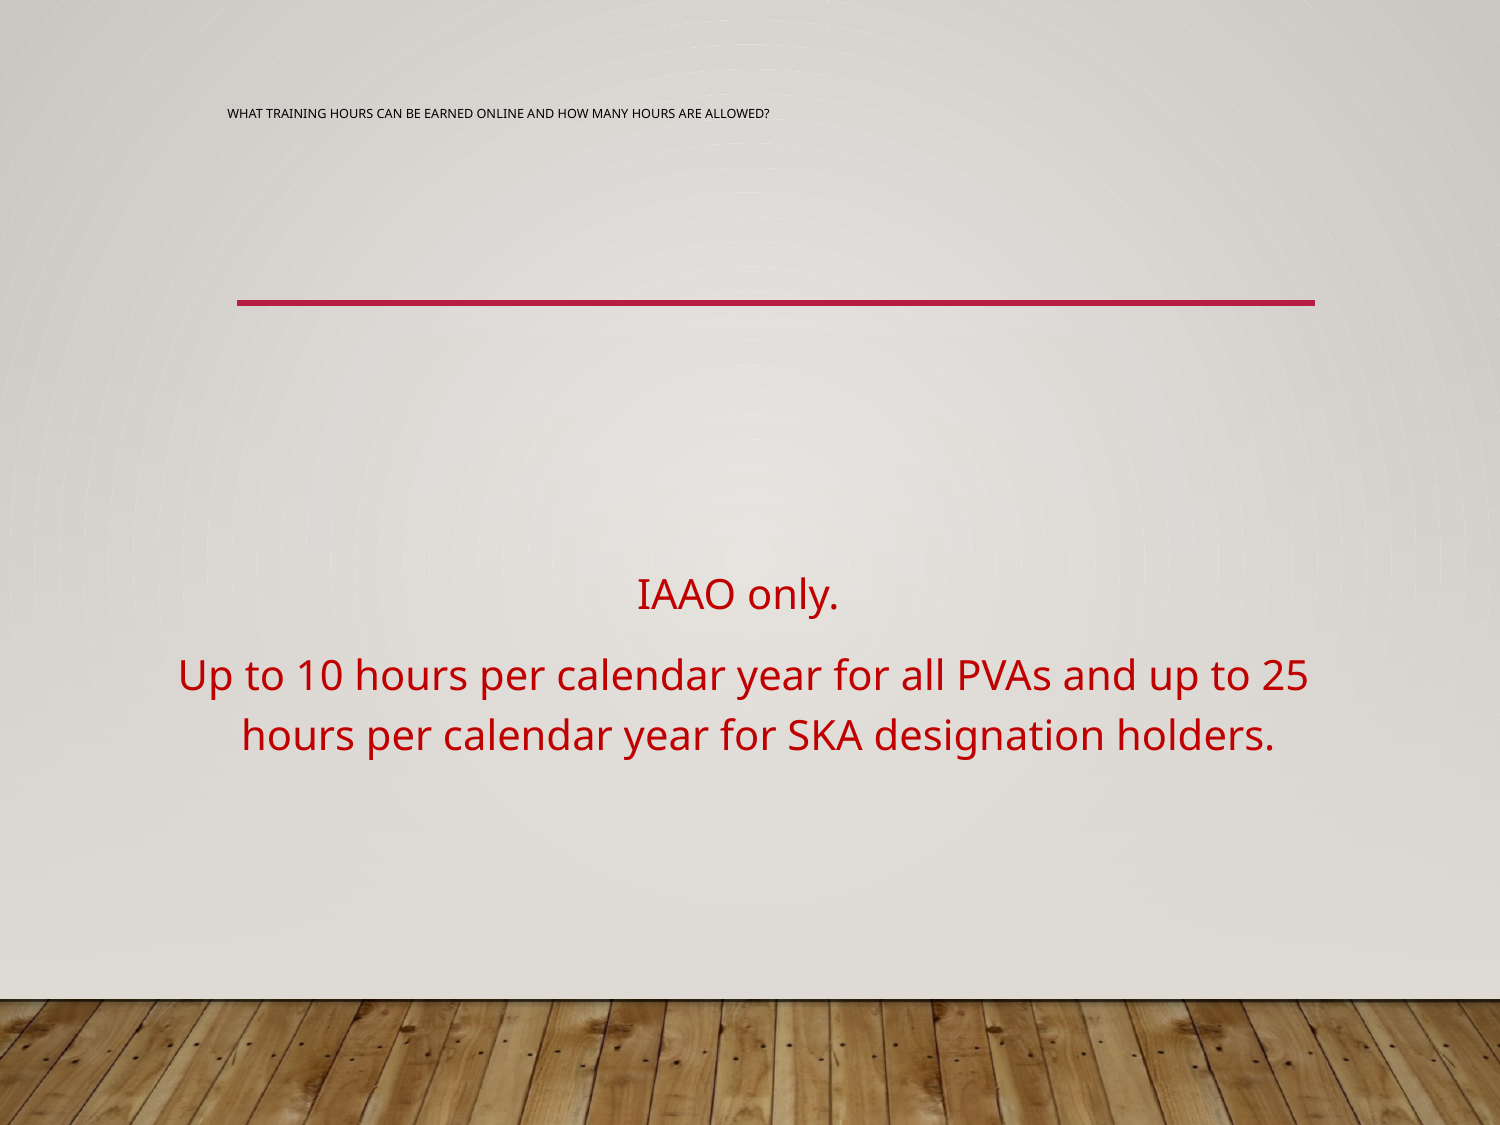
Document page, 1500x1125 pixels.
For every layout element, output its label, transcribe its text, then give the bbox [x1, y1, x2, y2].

picture [0, 999, 1500, 1125]
list IAAO only. Up to 10 hours per calendar year for all PVAs and up to 25 hours per calendar year for SKA designation holders. [125, 549, 1363, 800]
title What training hours can be earned online and how many hours are allowed? [212, 99, 1413, 300]
